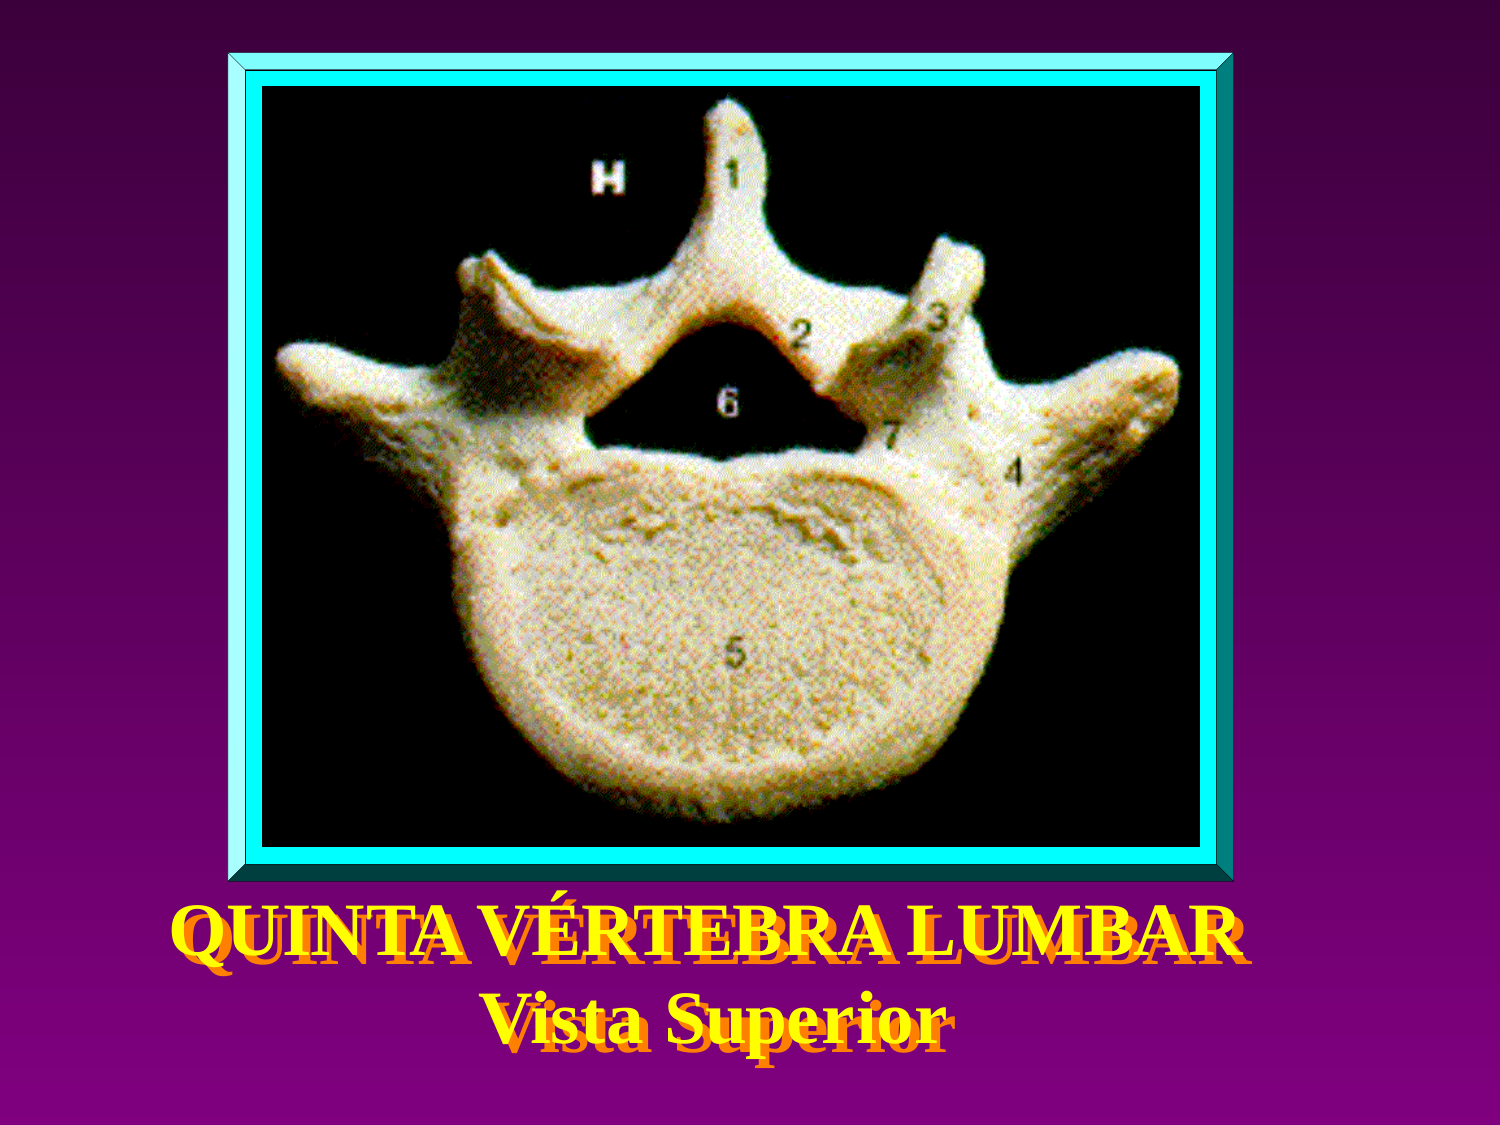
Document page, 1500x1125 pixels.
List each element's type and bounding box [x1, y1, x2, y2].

picture [160, 49, 1275, 1076]
